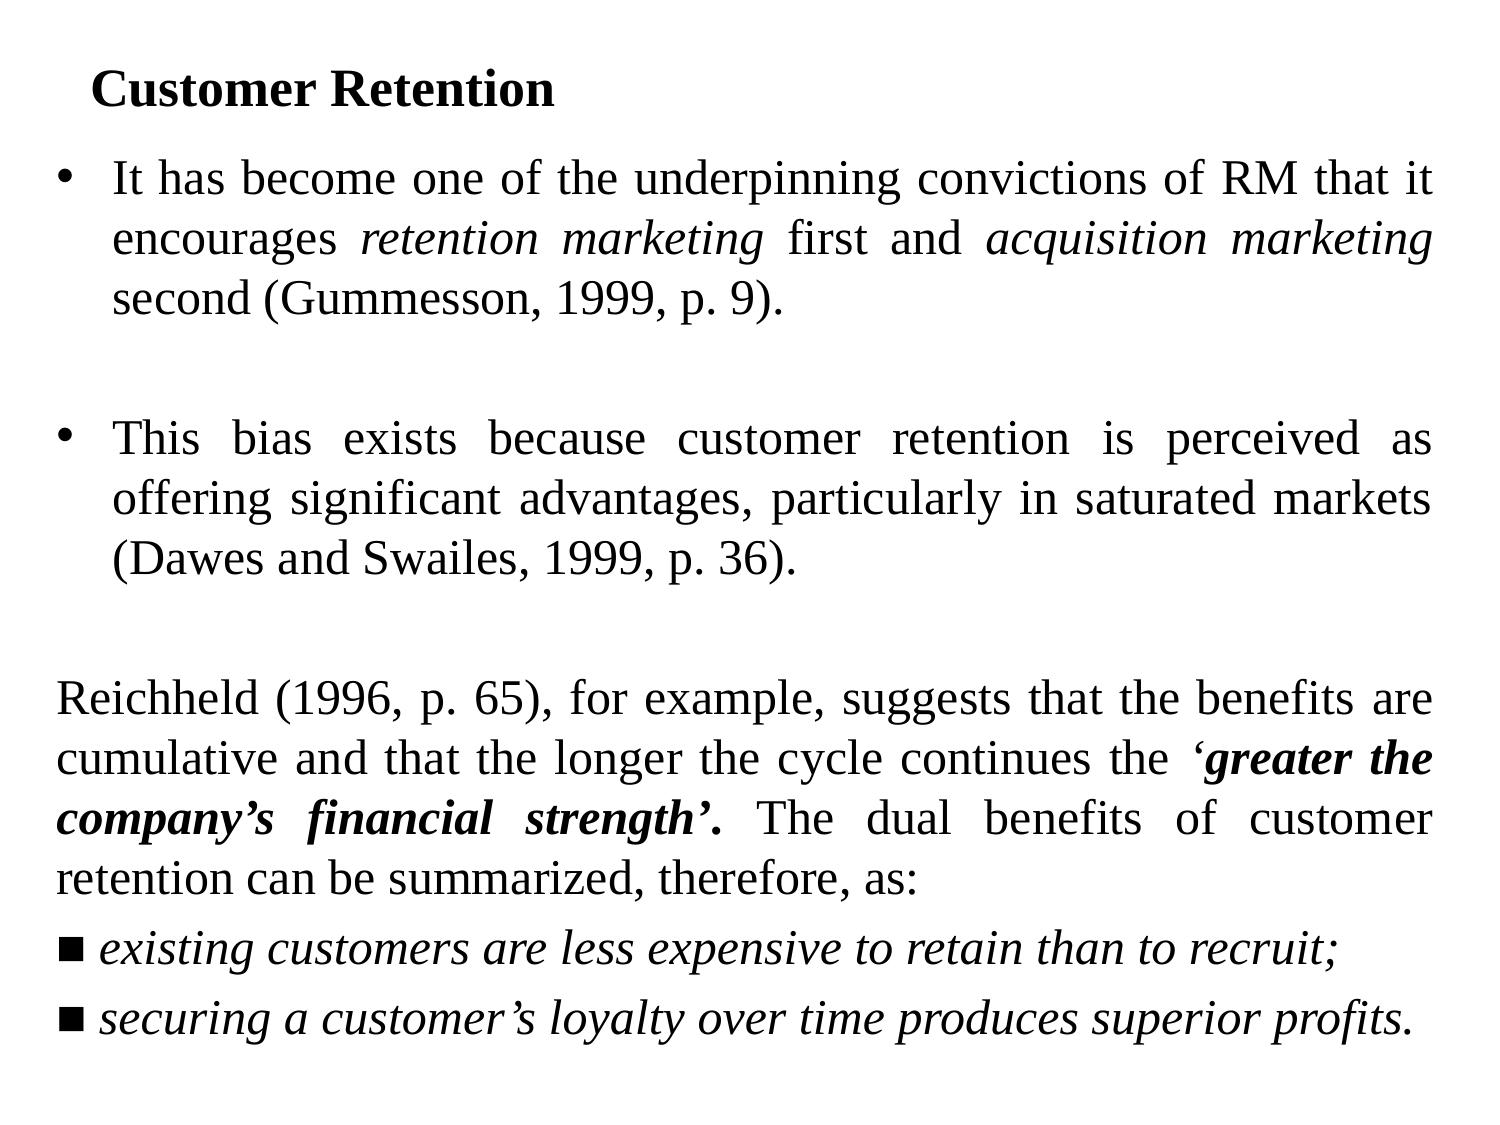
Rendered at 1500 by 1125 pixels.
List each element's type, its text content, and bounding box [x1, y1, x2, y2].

title Customer Retention [75, 45, 1425, 126]
list It has become one of the underpinning convictions of RM that it encourages retention marketing first and acquisition marketing second (Gummesson, 1999, p. 9). This bias exists because customer retention is perceived as offering significant advantages, particularly in saturated markets (Dawes and Swailes, 1999, p. 36). Reichheld (1996, p. 65), for example, suggests that the benefits are cumulative and that the longer the cycle continues the ‘greater the company’s financial strength’. The dual benefits of customer retention can be summarized, therefore, as: ■ existing customers are less expensive to retain than to recruit; ■ securing a customer’s loyalty over time produces superior profits. [41, 137, 1449, 1071]
